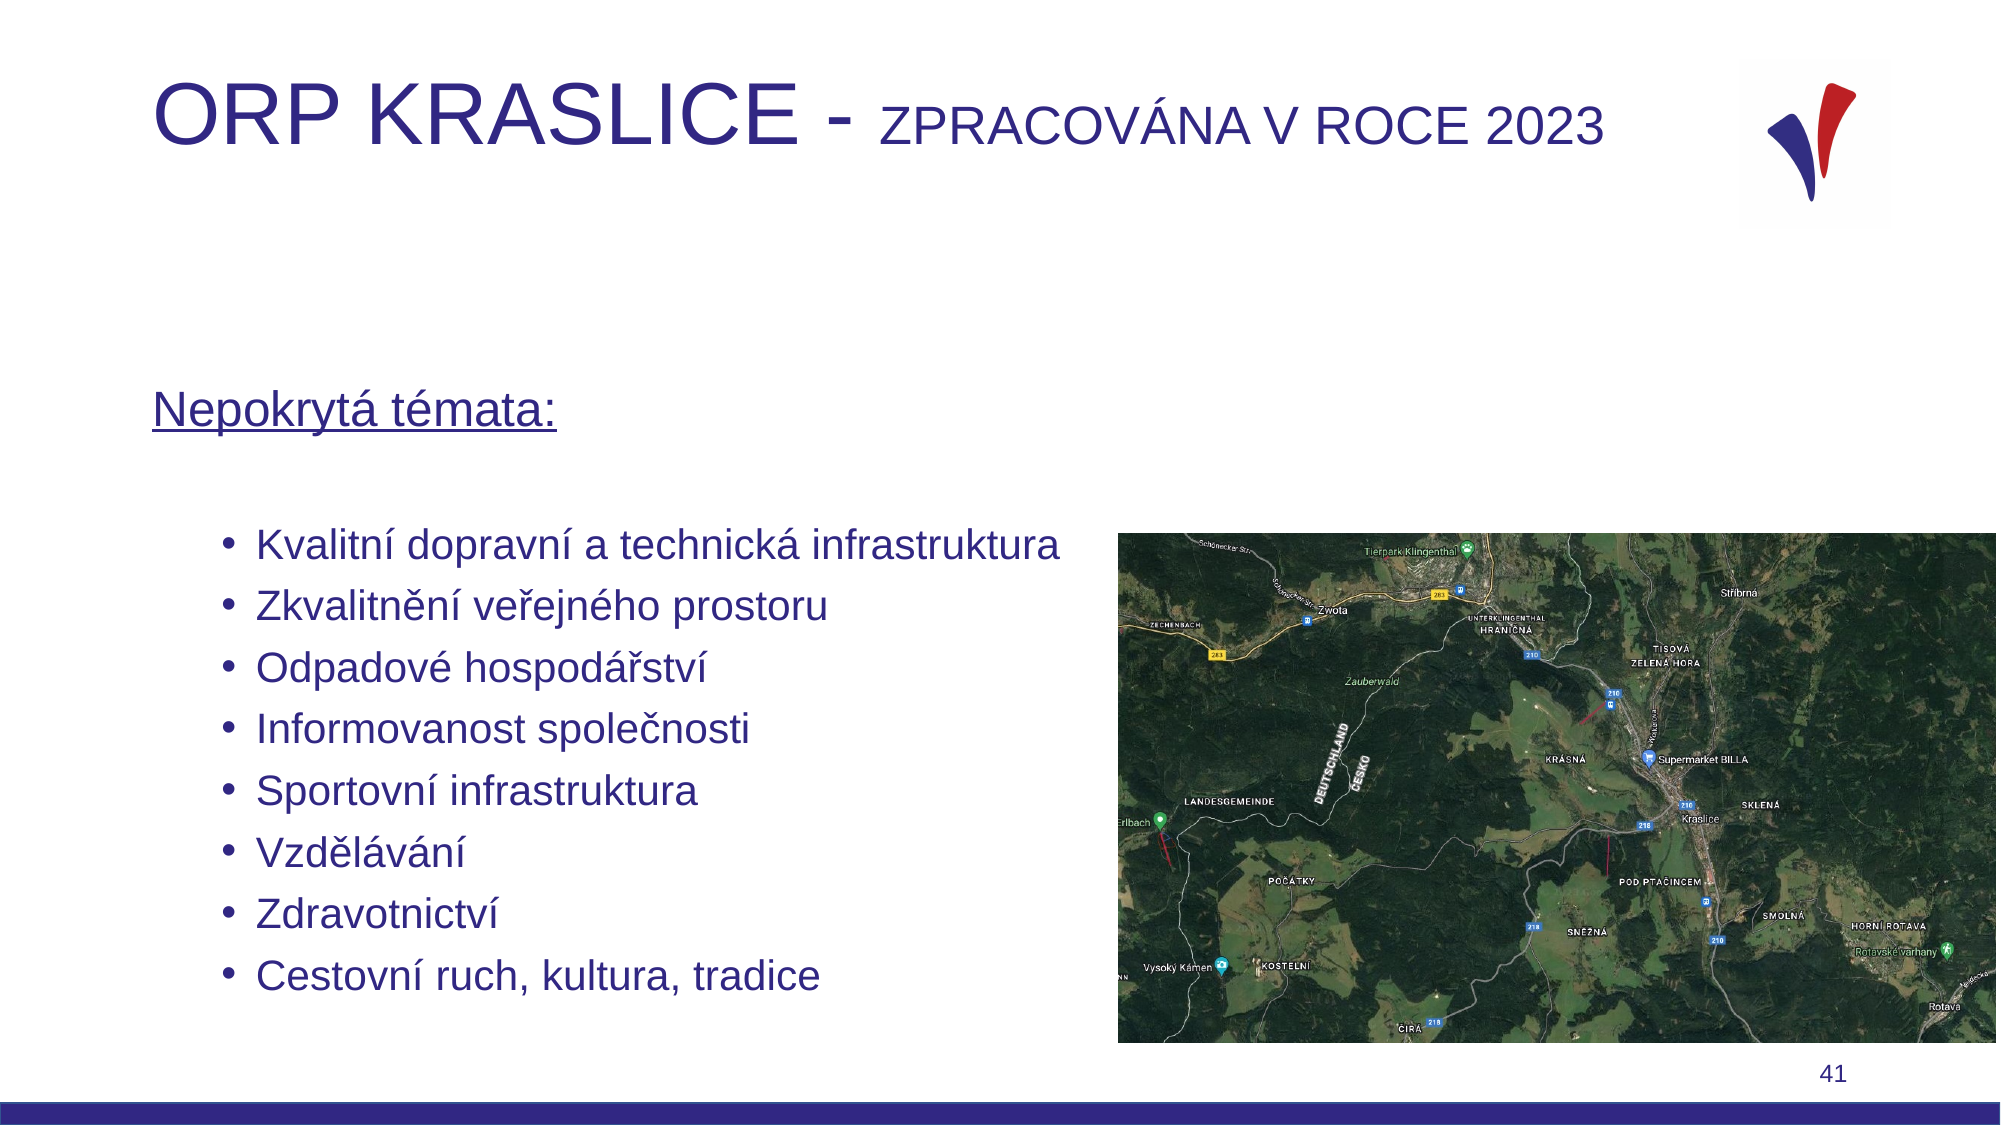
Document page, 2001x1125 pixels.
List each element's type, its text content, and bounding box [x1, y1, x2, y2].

title Orp Kraslice - zpracována v roce 2023 [137, 59, 1684, 278]
picture [1739, 59, 1891, 229]
slide_number 41 [1412, 1043, 1863, 1103]
list Nepokrytá témata: Kvalitní dopravní a technická infrastruktura Zkvalitnění veřejného prostoru Odpadové hospodářství Informovanost společnosti Sportovní infrastruktura Vzdělávání Zdravotnictví Cestovní ruch, kultura, tradice [137, 299, 1863, 1014]
picture [1118, 533, 1996, 1043]
